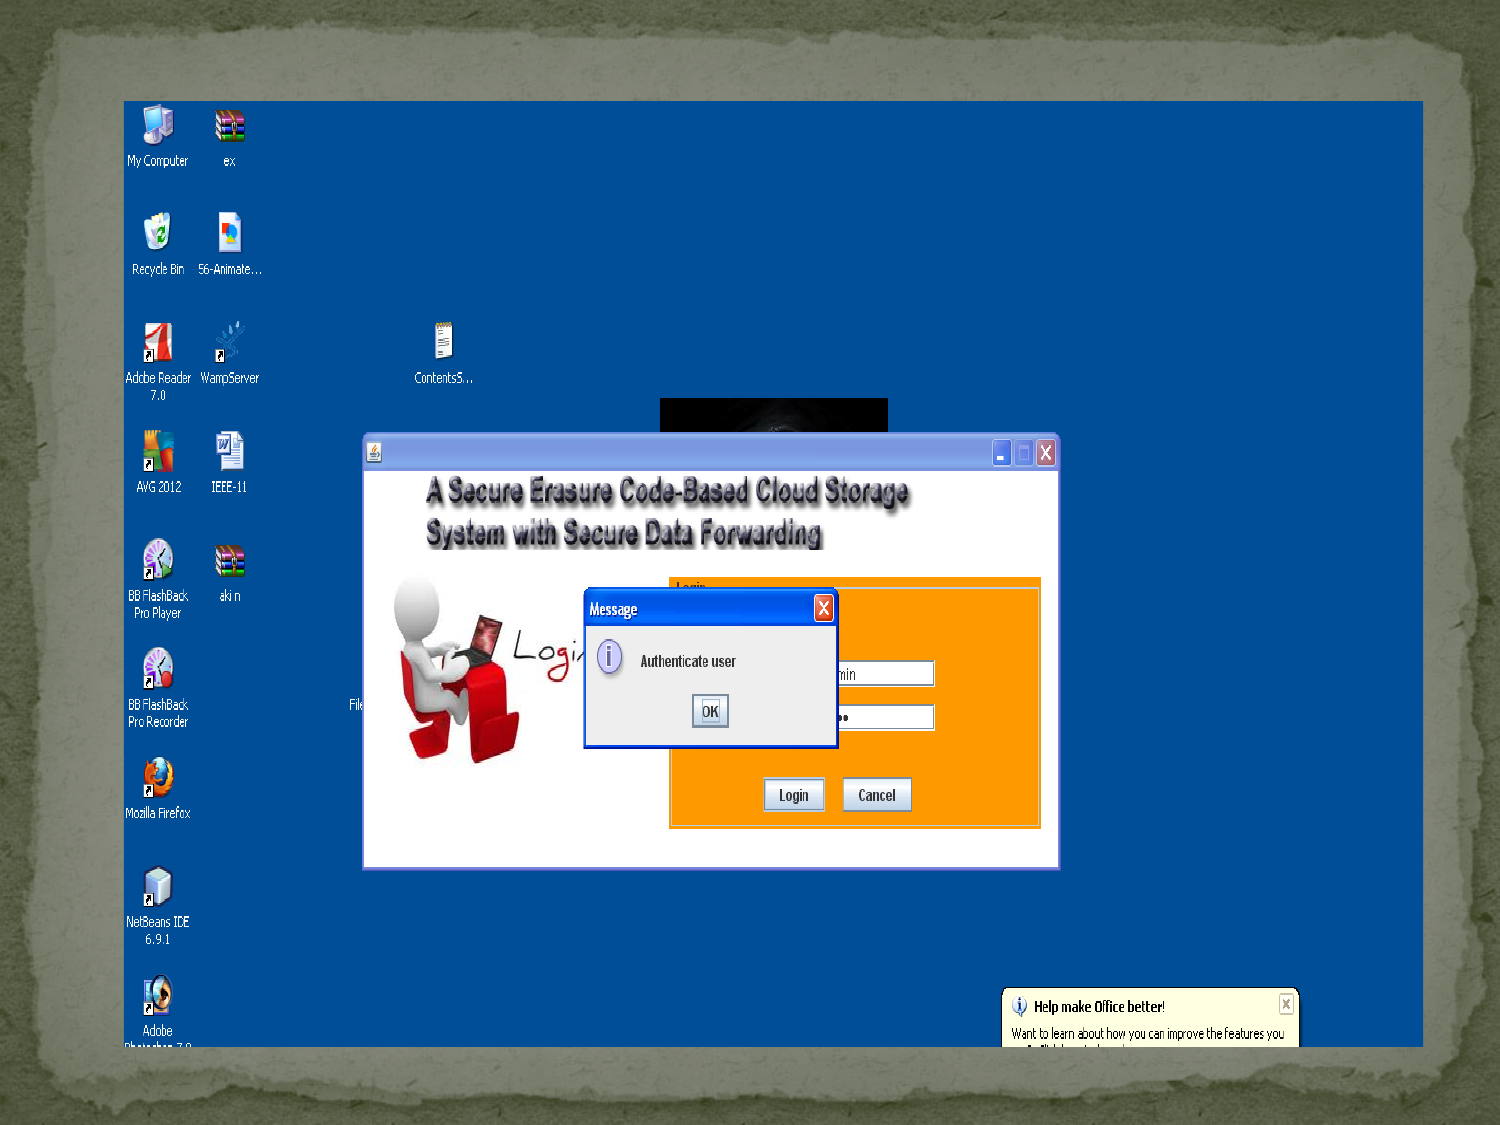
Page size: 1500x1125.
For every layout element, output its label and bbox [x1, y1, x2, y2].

picture [123, 101, 1424, 1047]
